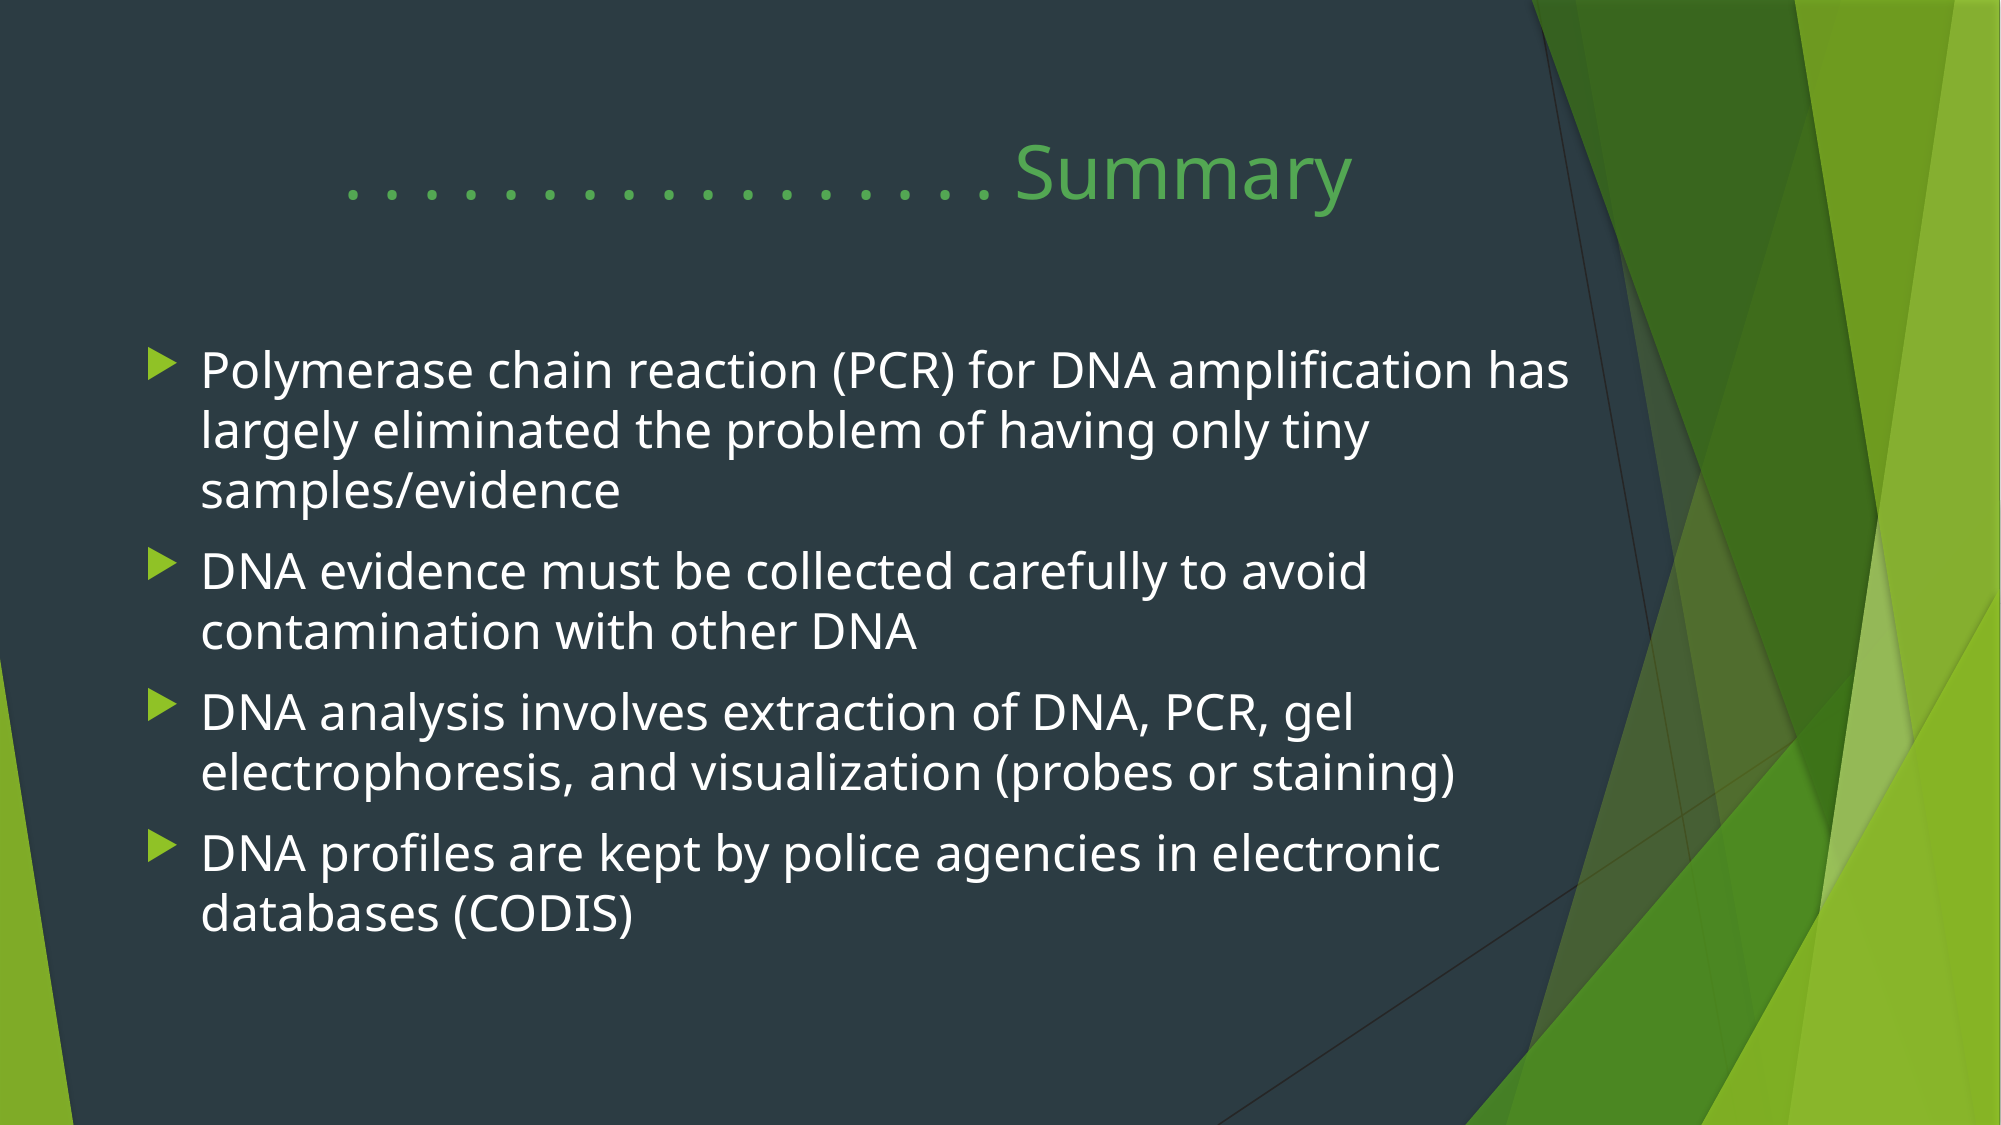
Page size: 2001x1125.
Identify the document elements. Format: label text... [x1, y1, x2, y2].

list Polymerase chain reaction (PCR) for DNA amplification has largely eliminated the problem of having only tiny samples/evidence DNA evidence must be collected carefully to avoid contamination with other DNA DNA analysis involves extraction of DNA, PCR, gel electrophoresis, and visualization (probes or staining) DNA profiles are kept by police agencies in electronic databases (CODIS) [129, 331, 1700, 963]
title . . . . . . . . . . . . . . . . . Summary [289, 117, 1503, 305]
